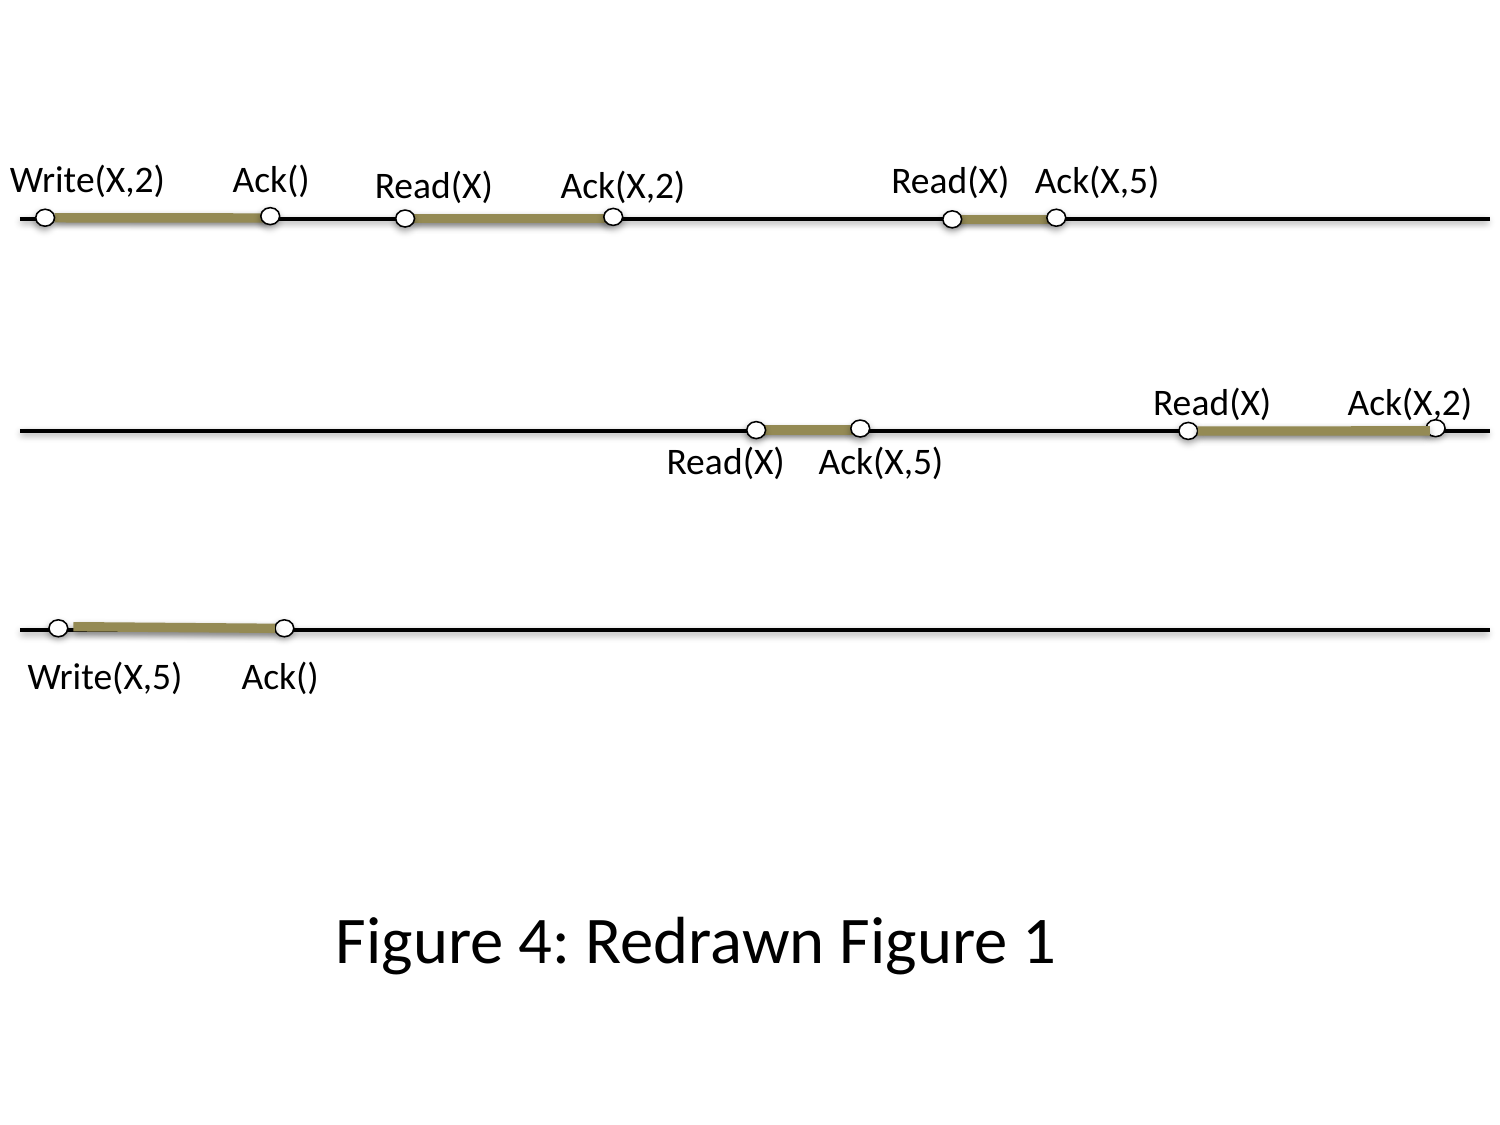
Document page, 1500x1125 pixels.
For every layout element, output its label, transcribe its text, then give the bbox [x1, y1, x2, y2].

text_box [603, 220, 622, 226]
text_box Write(X,5) Ack() [12, 644, 335, 704]
text_box Read(X) Ack(X,2) [360, 153, 701, 214]
text_box [260, 208, 281, 218]
text_box [746, 420, 766, 429]
text_box Read(X) Ack(X,2) [1138, 370, 1488, 430]
text_box [942, 210, 962, 218]
text_box [395, 220, 415, 226]
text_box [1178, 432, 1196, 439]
text_box Figure 4: Redrawn Figure 1 [321, 889, 1073, 985]
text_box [278, 631, 294, 637]
text_box [276, 619, 295, 629]
text_box Read(X) Ack(X,5) [651, 438, 959, 490]
text_box [1046, 209, 1067, 218]
text_box Write(X,2) Ack() [0, 148, 326, 208]
text_box Read(X) Ack(X,5) [876, 148, 1175, 209]
text_box [651, 432, 959, 438]
text_box [603, 214, 624, 218]
text_box [48, 619, 69, 629]
text_box [850, 419, 871, 429]
text_box [36, 220, 55, 225]
text_box [1046, 220, 1066, 226]
text_box [34, 208, 55, 218]
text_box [942, 220, 963, 227]
text_box [395, 214, 415, 218]
text_box [261, 220, 278, 225]
